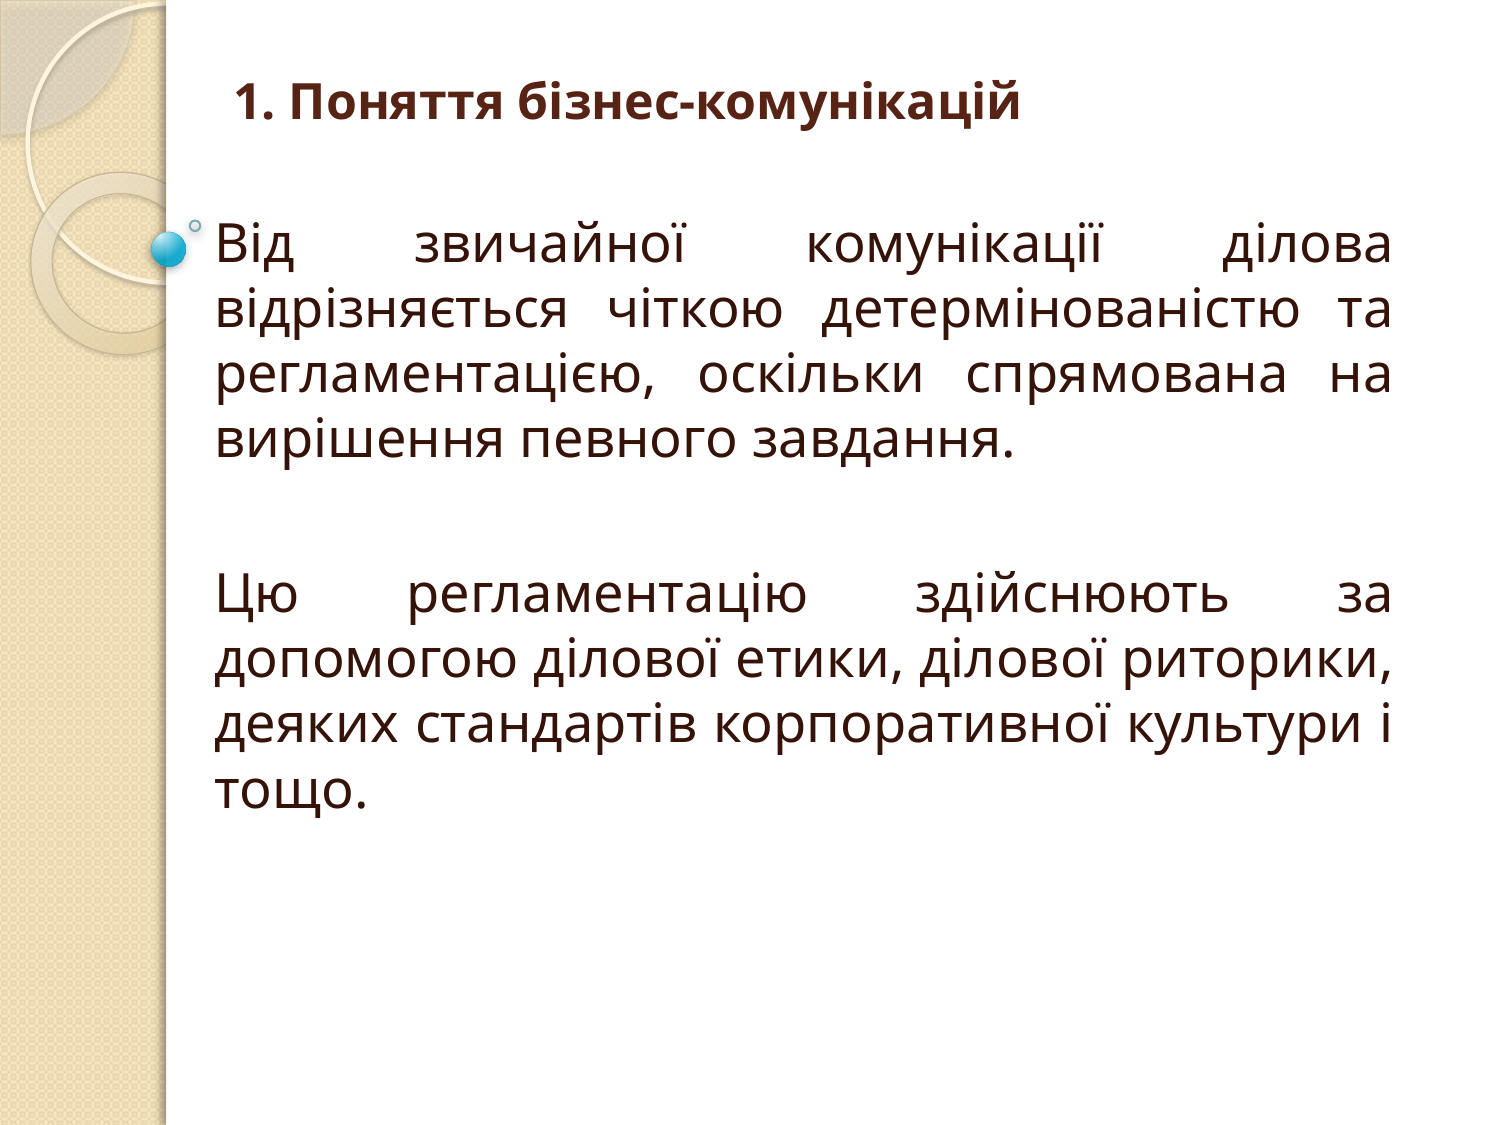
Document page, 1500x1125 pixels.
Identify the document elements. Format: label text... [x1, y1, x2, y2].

subtitle Від звичайної комунікації ділова відрізняється чіткою детермінованістю та регламентацією, оскільки спрямована на вирішення певного завдання. Цю регламентацію здійснюють за допомогою ділової етики, ділової риторики, деяких стандартів корпоративної культури і тощо. [194, 208, 1410, 976]
title 1. Поняття бізнес-комунікацій [218, 78, 1434, 138]
